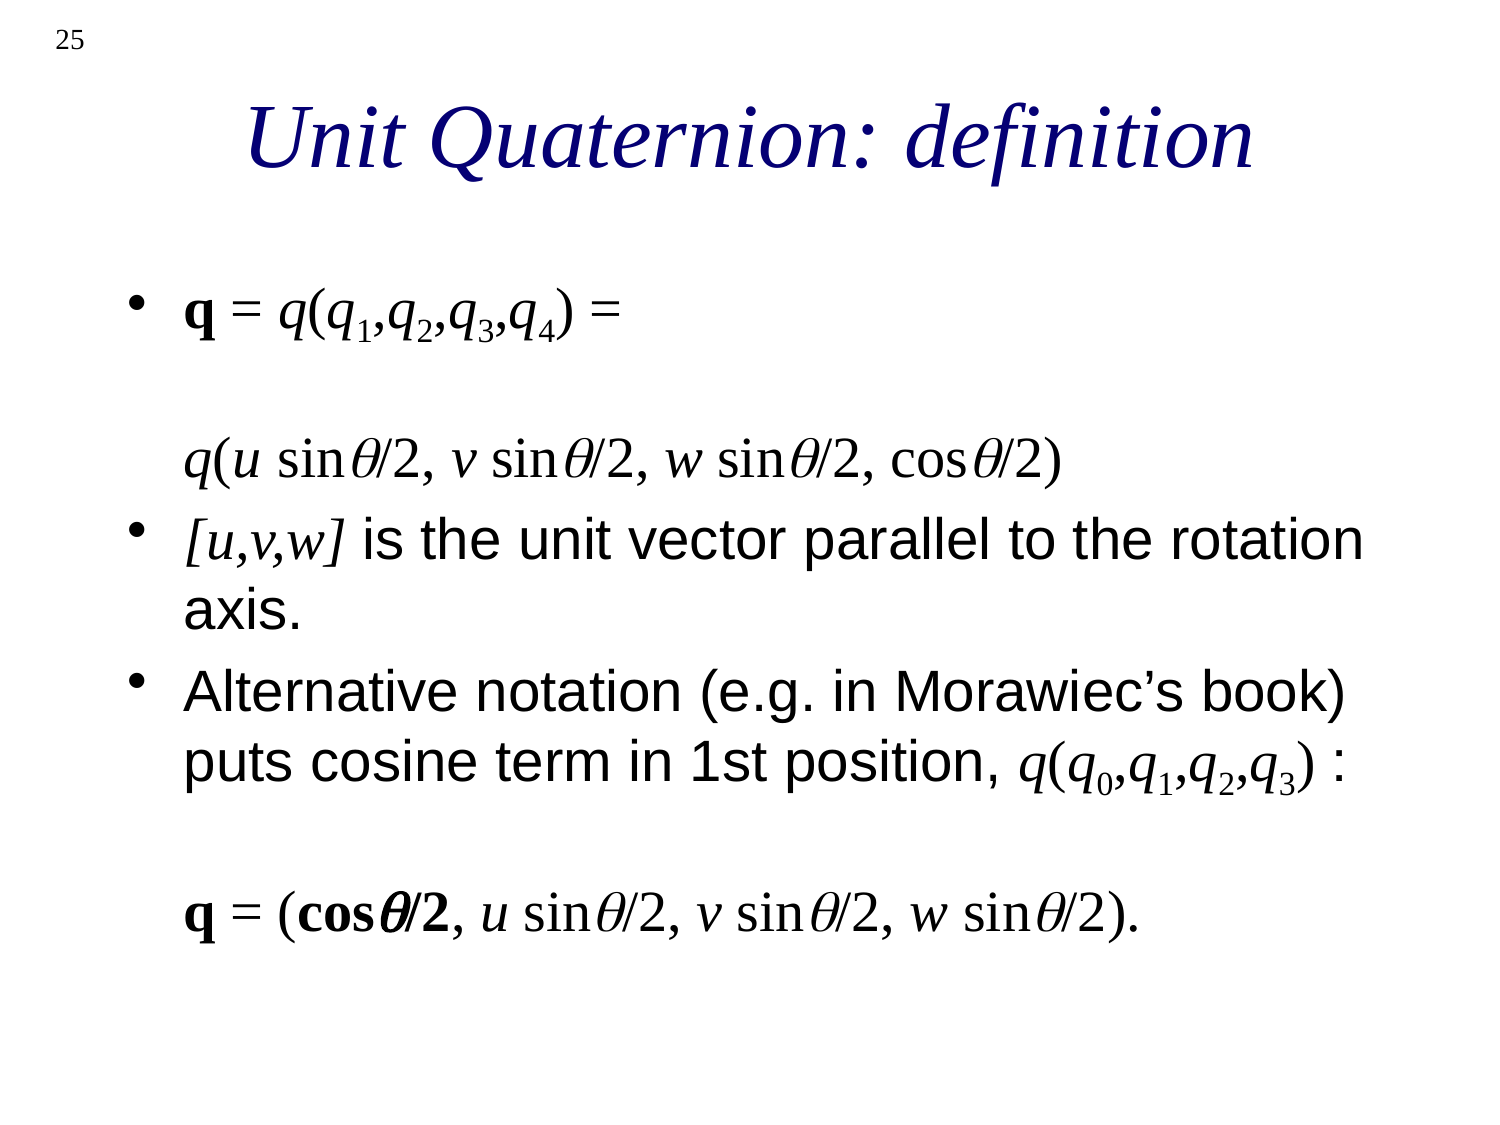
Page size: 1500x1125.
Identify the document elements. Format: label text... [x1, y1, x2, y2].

slide_number 25 [12, 12, 101, 76]
list q = q(q1,q2,q3,q4) = q(u sinq/2, v sinq/2, w sinq/2, cosq/2) [u,v,w] is the unit vector parallel to the rotation axis. Alternative notation (e.g. in Morawiec’s book) puts cosine term in 1st position, q(q0,q1,q2,q3) : q = (cosq/2, u sinq/2, v sinq/2, w sinq/2). [112, 262, 1388, 938]
title Unit Quaternion: definition [112, 37, 1388, 226]
